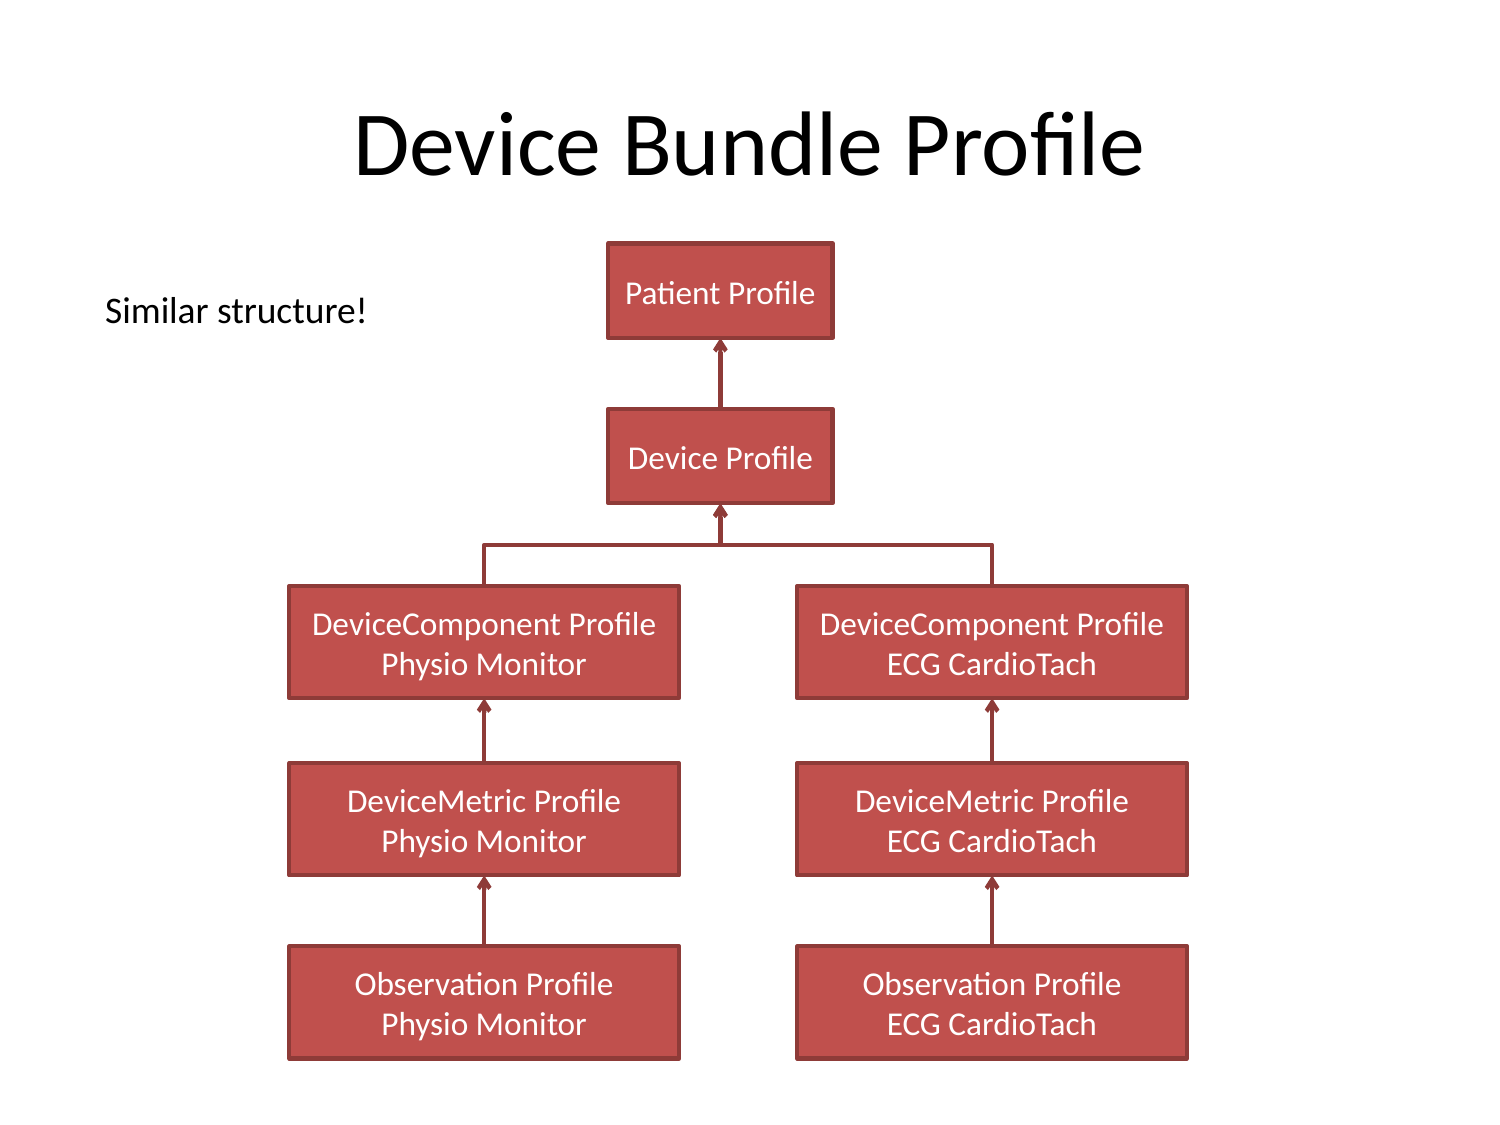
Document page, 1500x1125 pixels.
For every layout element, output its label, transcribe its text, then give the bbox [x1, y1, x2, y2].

text_box Similar structure! [90, 278, 384, 339]
text_box DeviceMetric Profile Physio Monitor [287, 761, 681, 877]
text_box Observation Profile Physio Monitor [287, 944, 681, 1061]
text_box Device Profile [606, 407, 815, 505]
text_box Patient Profile [606, 241, 835, 340]
text_box DeviceComponent Profile ECG CardioTach [795, 584, 1189, 700]
title Device Bundle Profile [75, 45, 1425, 233]
text_box DeviceMetric Profile ECG CardioTach [795, 761, 1189, 877]
text_box Observation Profile ECG CardioTach [795, 944, 1189, 1061]
text_box DeviceComponent Profile Physio Monitor [287, 584, 681, 700]
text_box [814, 408, 898, 681]
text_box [560, 426, 644, 664]
